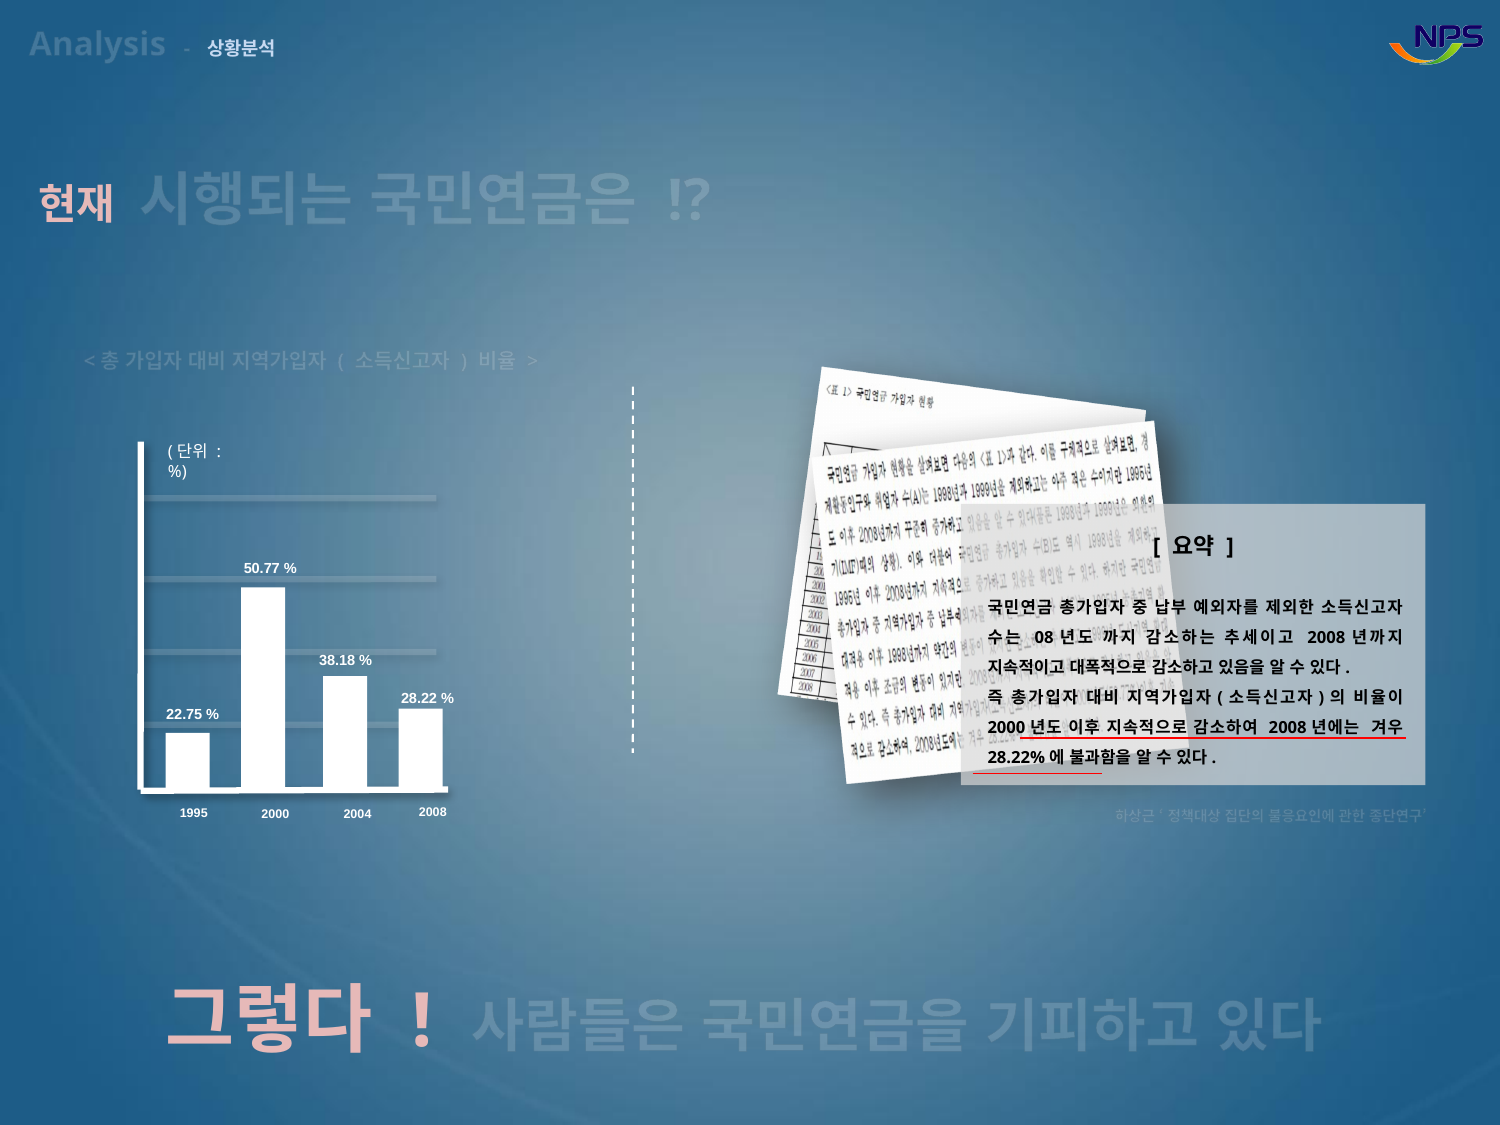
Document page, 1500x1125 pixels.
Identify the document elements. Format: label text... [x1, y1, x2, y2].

picture [0, 0, 1500, 1125]
text_box [959, 502, 1428, 787]
text_box 그렇다 ! 사람들은 국민연금을 기피하고 있다 [150, 964, 1337, 1069]
text_box <총 가입자 대비 지역가입자 ( 소득신고자 ) 비율 > [68, 339, 554, 380]
text_box [ 요약 ] [1176, 510, 1254, 567]
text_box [972, 579, 1419, 774]
text_box 하상근 ‘ 정책대상 집단의 불응요인에 관한 종단연구’ [1100, 799, 1442, 832]
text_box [140, 433, 469, 828]
text_box 현재 시행되는 국민연금은 !? [23, 154, 1500, 239]
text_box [798, 386, 1173, 766]
text_box Analysis - 상황분석 [14, 14, 291, 70]
